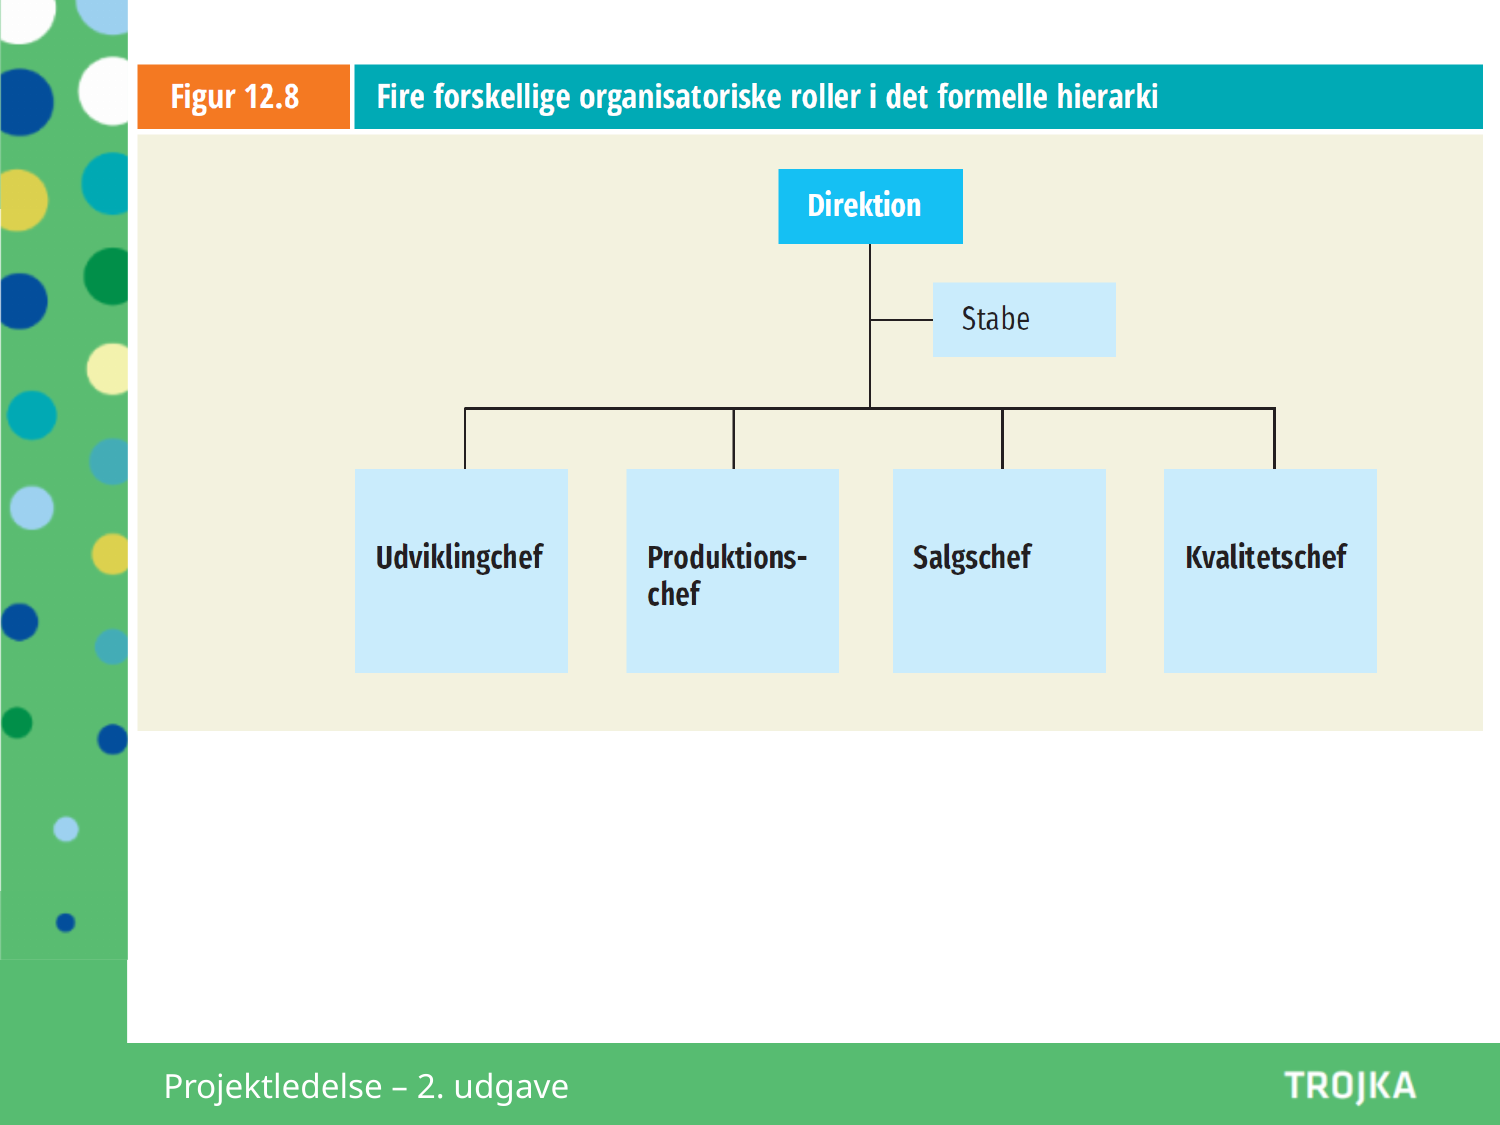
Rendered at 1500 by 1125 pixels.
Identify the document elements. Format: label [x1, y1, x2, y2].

picture [133, 60, 1489, 736]
picture [0, 960, 1500, 1125]
picture [1, 0, 127, 959]
